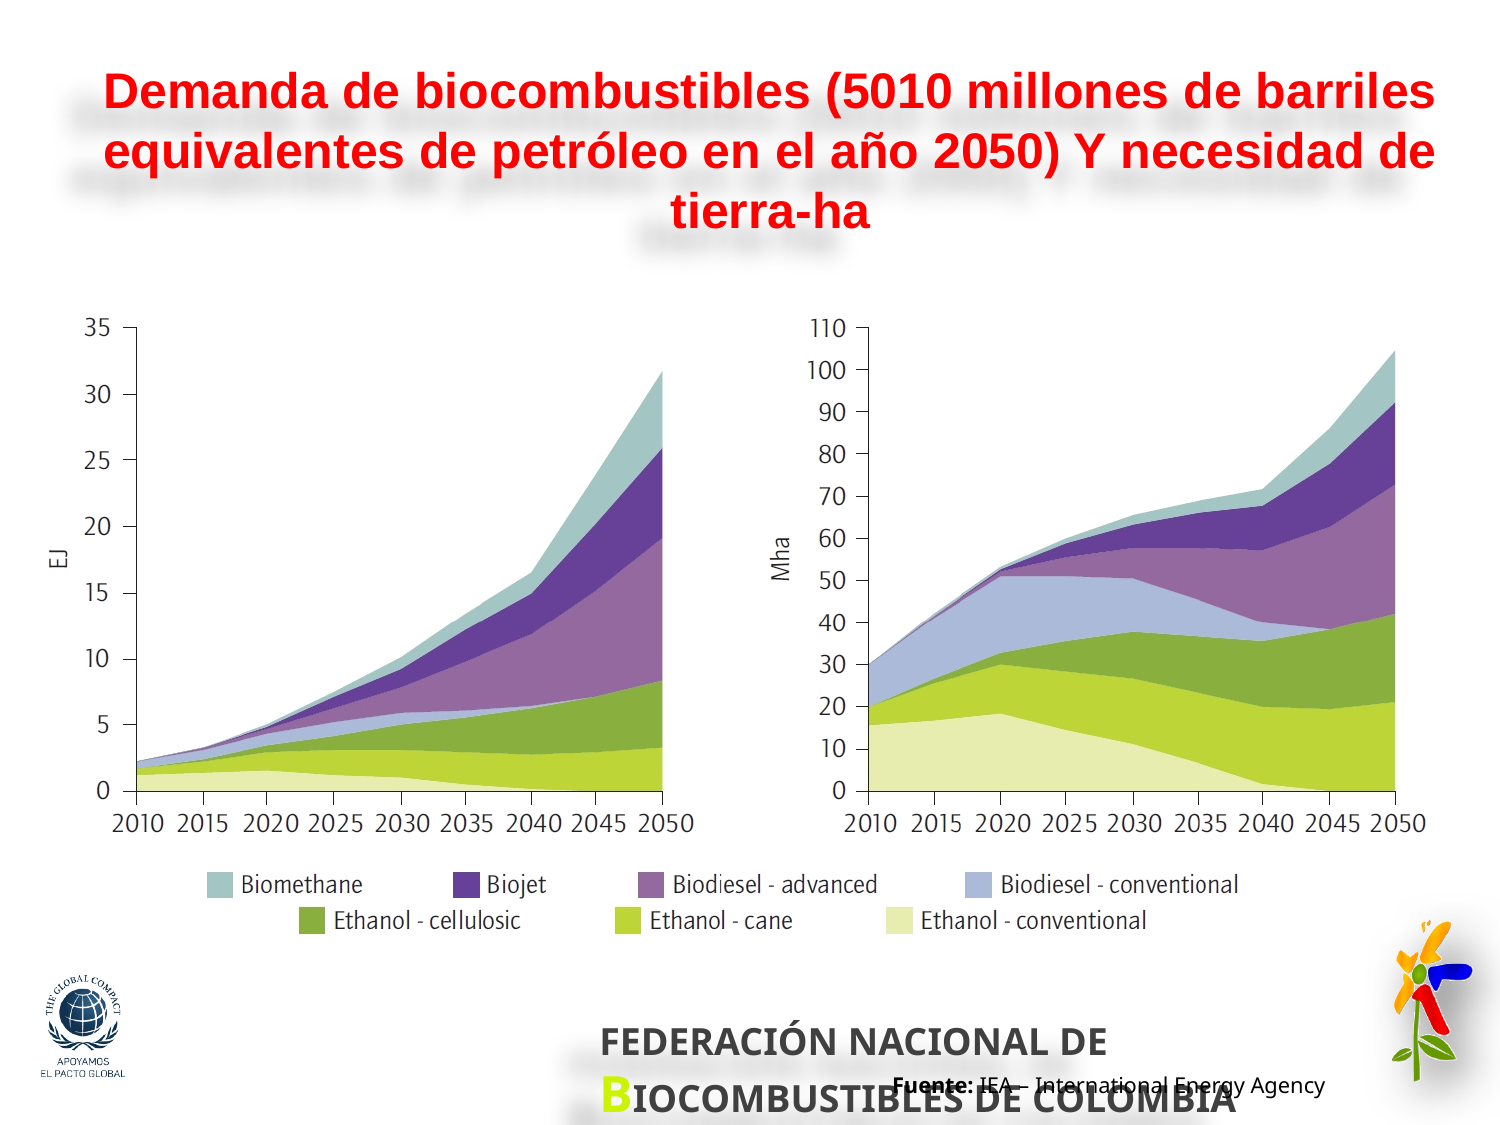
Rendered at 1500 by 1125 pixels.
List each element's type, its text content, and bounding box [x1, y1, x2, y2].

picture [41, 975, 125, 1077]
text_box Fuente: IEA – International Energy Agency [501, 1064, 1341, 1106]
text_box Demanda de biocombustibles (5010 millones de barriles equivalentes de petróleo en el año 2050) Y necesidad de tierra-ha [70, 50, 1471, 248]
picture [3, 299, 1474, 1082]
